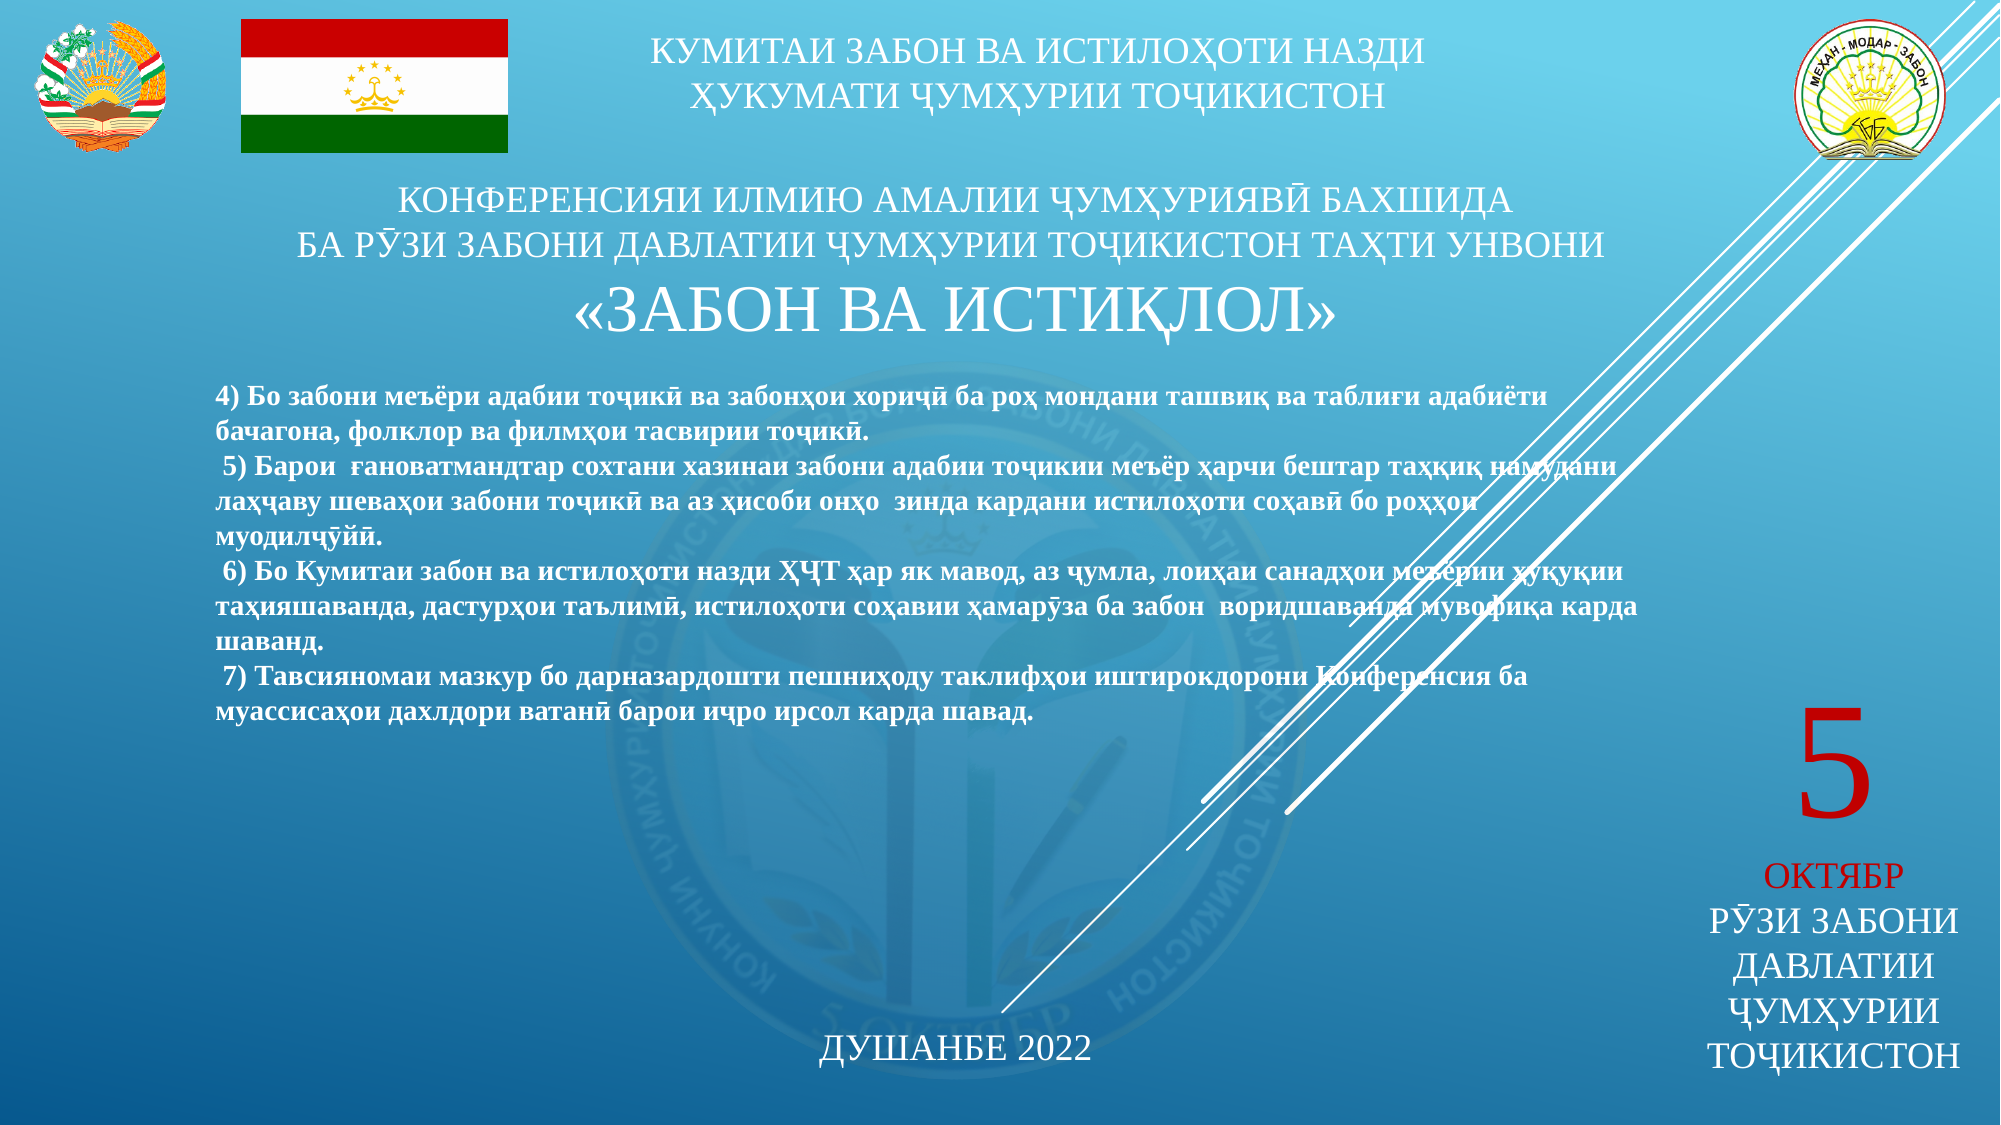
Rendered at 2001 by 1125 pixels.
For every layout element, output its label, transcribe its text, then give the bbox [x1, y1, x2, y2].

text_box 4) Бо забони меъёри адабии тоҷикӣ ва забонҳои хориҷӣ ба роҳ мондани ташвиқ ва таблиғи адабиёти бачагона, фолклор ва филмҳои тасвирии тоҷикӣ. 5) Барои ғановатмандтар сохтани хазинаи забони адабии тоҷикии меъёр ҳарчи бештар таҳқиқ намудани лаҳҷаву шеваҳои забони тоҷикӣ ва аз ҳисоби онҳо зинда кардани истилоҳоти соҳавӣ бо роҳҳои муодилҷӯйӣ. 6) Бо Кумитаи забон ва истилоҳоти назди ҲҶТ ҳар як мавод, аз ҷумла, лоиҳаи санадҳои меъёрии ҳуқуқии таҳияшаванда, дастурҳои таълимӣ, истилоҳоти соҳавии ҳамарӯза ба забон воридшаванда мувофиқа карда шаванд. 7) Тавсияномаи мазкур бо дарназардошти пешниҳоду таклифҳои иштирокдорони Конференсия ба муассисаҳои дахлдори ватанӣ барои иҷро ирсол карда шавад. [200, 369, 589, 734]
text_box 4) Бо забони меъёри адабии тоҷикӣ ва забонҳои хориҷӣ ба роҳ мондани ташвиқ ва таблиғи адабиёти бачагона, фолклор ва филмҳои тасвирии тоҷикӣ. 5) Барои ғановатмандтар сохтани хазинаи забони адабии тоҷикии меъёр ҳарчи бештар таҳқиқ намудани лаҳҷаву шеваҳои забони тоҷикӣ ва аз ҳисоби онҳо зинда кардани истилоҳоти соҳавӣ бо роҳҳои муодилҷӯйӣ. 6) Бо Кумитаи забон ва истилоҳоти назди ҲҶТ ҳар як мавод, аз ҷумла, лоиҳаи санадҳои меъёрии ҳуқуқии таҳияшаванда, дастурҳои таълимӣ, истилоҳоти соҳавии ҳамарӯза ба забон воридшаванда мувофиқа карда шаванд. 7) Тавсияномаи мазкур бо дарназардошти пешниҳоду таклифҳои иштирокдорони Конференсия ба муассисаҳои дахлдори ватанӣ барои иҷро ирсол карда шавад. [1323, 369, 1666, 734]
text_box КОНФЕРЕНСИЯИ ИЛМИЮ АМАЛИИ ҶУМҲУРИЯВӢ БАХШИДА БА РӮЗИ ЗАБОНИ ДАВЛАТИИ ҶУМҲУРИИ ТОҶИКИСТОН ТАҲТИ УНВОНИ «ЗАБОН ВА ИСТИҚЛОЛ» [109, 167, 1803, 352]
text_box КУМИТАИ ЗАБОН ВА ИСТИЛОҲОТИ НАЗДИ ҲУКУМАТИ ҶУМҲУРИИ ТОҶИКИСТОН [509, 19, 1792, 124]
picture [589, 353, 1323, 1087]
picture [32, 18, 168, 153]
picture [241, 18, 509, 153]
picture [1792, 18, 1947, 161]
text_box 5 ОКТЯБР РӮЗИ ЗАБОНИ ДАВЛАТИИ ҶУМҲУРИИ ТОҶИКИСТОН [1649, 643, 2000, 1084]
